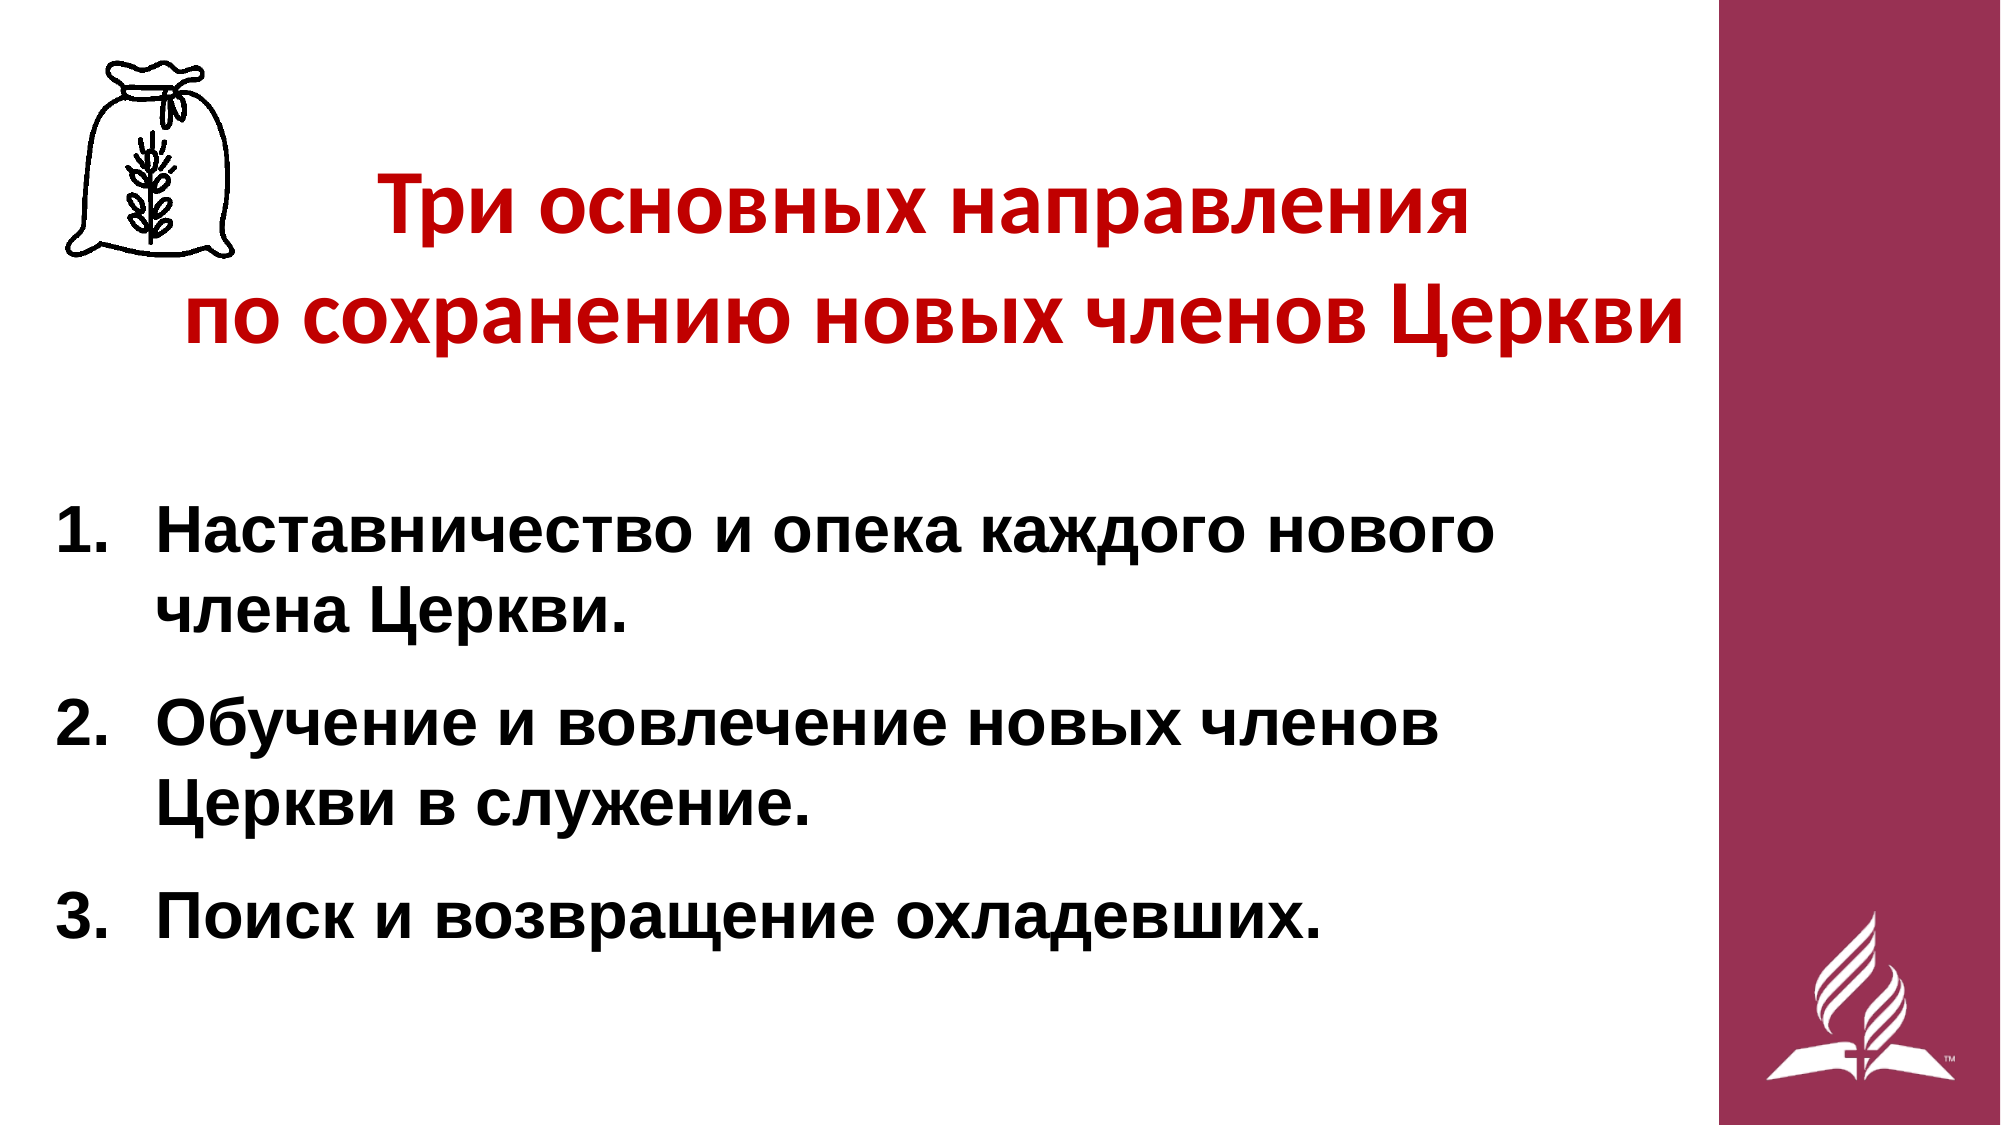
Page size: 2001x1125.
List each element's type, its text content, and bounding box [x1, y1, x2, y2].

text_box Наставничество и опека каждого нового члена Церкви. Обучение и вовлечение новых членов Церкви в служение. Поиск и возвращение охладевших. [40, 478, 1707, 960]
text_box Три основных направления по сохранению новых членов Церкви [168, 134, 1704, 370]
picture [40, 49, 259, 269]
picture [1719, 0, 2001, 1125]
